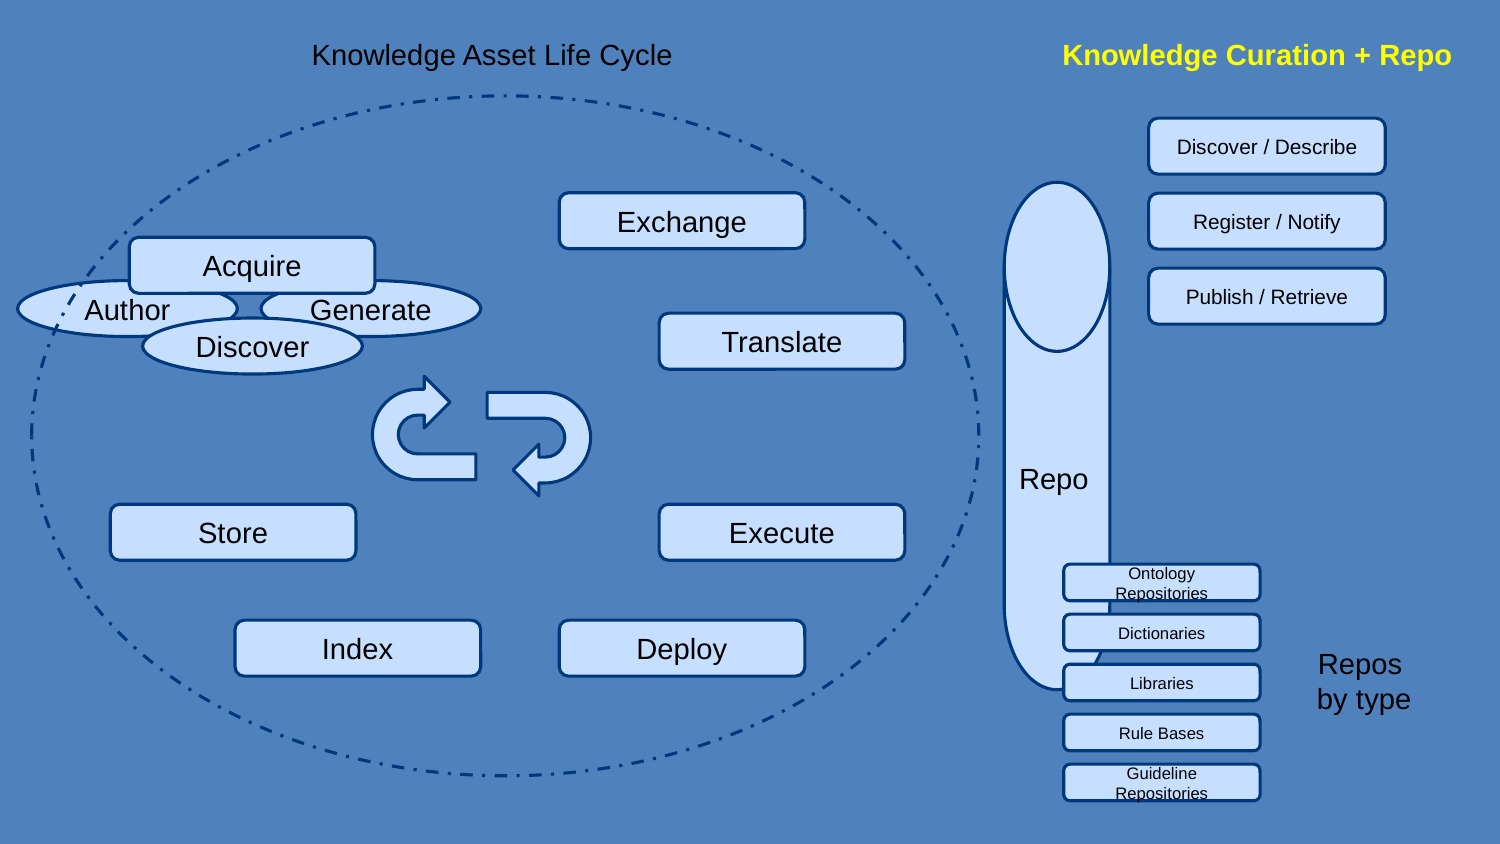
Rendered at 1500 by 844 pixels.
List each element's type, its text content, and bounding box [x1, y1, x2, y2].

text_box Libraries [1063, 664, 1261, 701]
text_box [31, 95, 979, 776]
text_box Ontology Repositories [1063, 564, 1261, 601]
text_box Repo [1004, 182, 1110, 690]
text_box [372, 376, 591, 497]
text_box Discover / Describe [1148, 118, 1386, 175]
text_box Publish / Retrieve [1148, 268, 1386, 325]
text_box Guideline Repositories [1063, 764, 1261, 801]
text_box Register / Notify [1148, 193, 1386, 250]
text_box Knowledge Curation + Repo [1047, 21, 1481, 94]
text_box Knowledge Asset Life Cycle [296, 21, 724, 94]
text_box Repos by type [1300, 630, 1428, 703]
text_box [17, 236, 481, 375]
text_box Rule Bases [1063, 714, 1261, 751]
text_box Dictionaries [1063, 614, 1261, 651]
